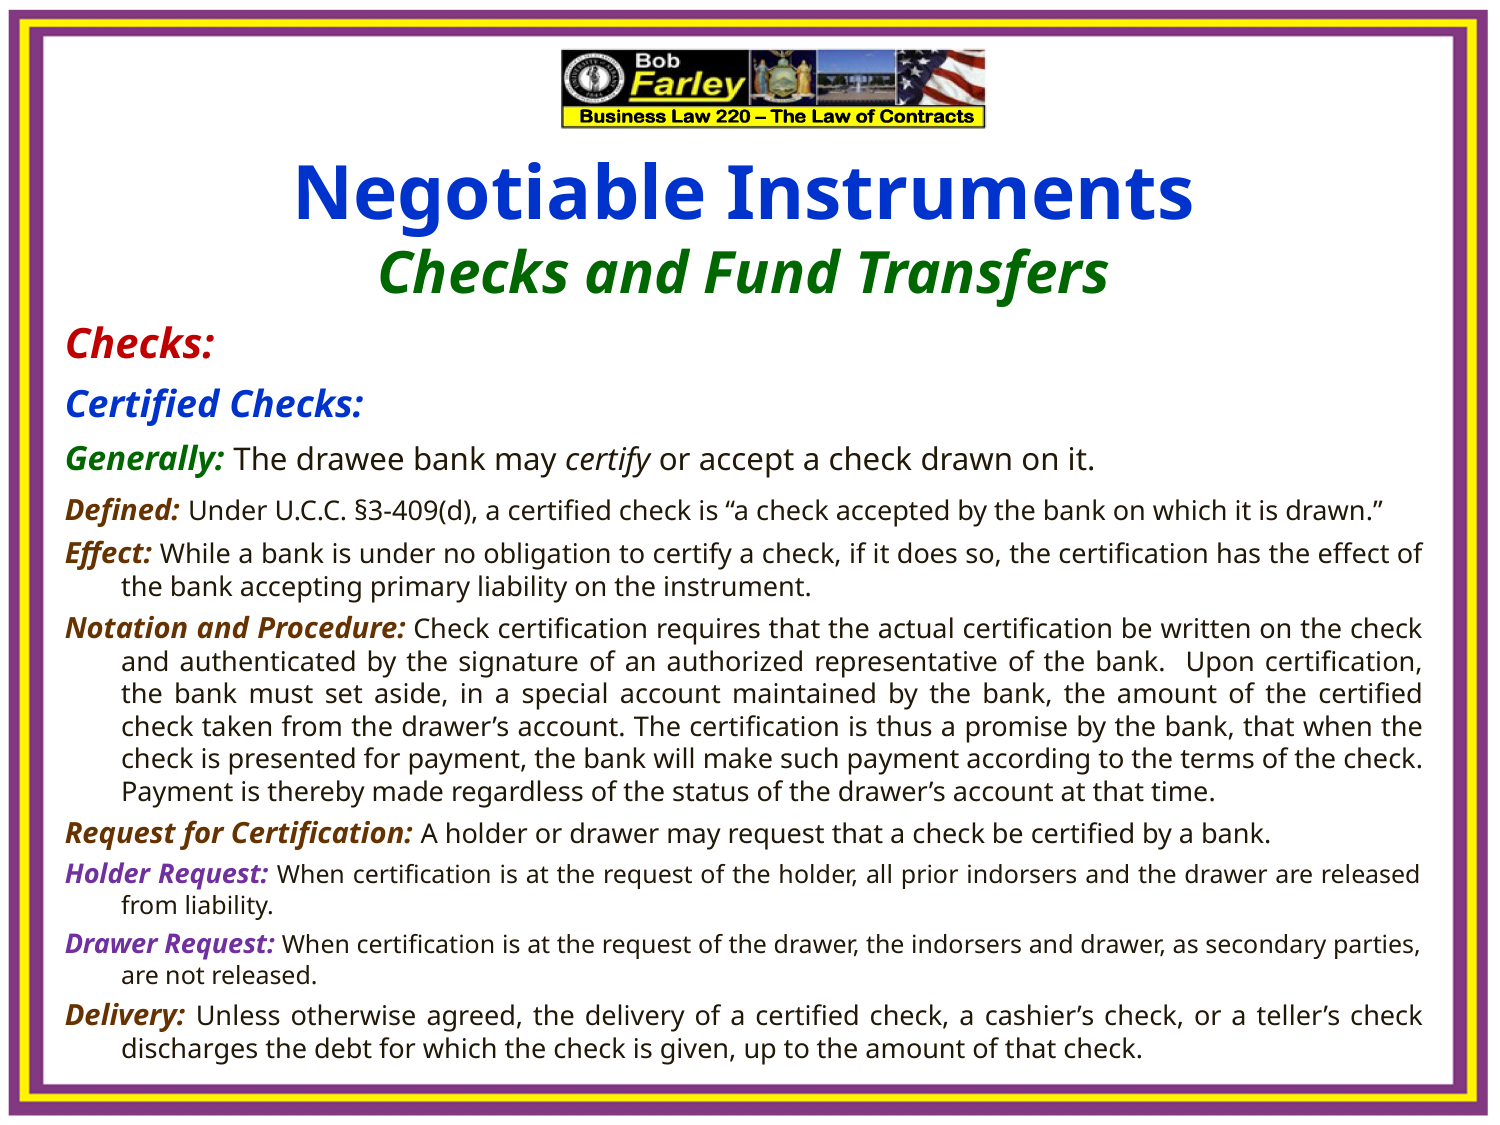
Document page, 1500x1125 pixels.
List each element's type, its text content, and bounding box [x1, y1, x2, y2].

text_box Negotiable Instruments Checks and Fund Transfers Checks: Certified Checks: Generally: The drawee bank may certify or accept a check drawn on it. Defined: Under U.C.C. §3-409(d), a certified check is “a check accepted by the bank on which it is drawn.” Effect: While a bank is under no obligation to certify a check, if it does so, the certification has the effect of the bank accepting primary liability on the instrument. Notation and Procedure: Check certification requires that the actual certification be written on the check and authenticated by the signature of an authorized representative of the bank. Upon certification, the bank must set aside, in a special account maintained by the bank, the amount of the certified check taken from the drawer’s account. The certification is thus a promise by the bank, that when the check is presented for payment, the bank will make such payment according to the terms of the check. Payment is thereby made regardless of the status of the drawer’s account at that time. Request for Certification: A holder or drawer may request that a check be certified by a bank. Holder Request: When certification is at the request of the holder, all prior indorsers and the drawer are released from liability. Drawer Request: When certification is at the request of the drawer, the indorsers and drawer, as secondary parties, are not released. Delivery: Unless otherwise agreed, the delivery of a certified check, a cashier’s check, or a teller’s check discharges the debt for which the check is given, up to the amount of that check. [50, 137, 1438, 1063]
picture [0, 0, 1500, 1125]
